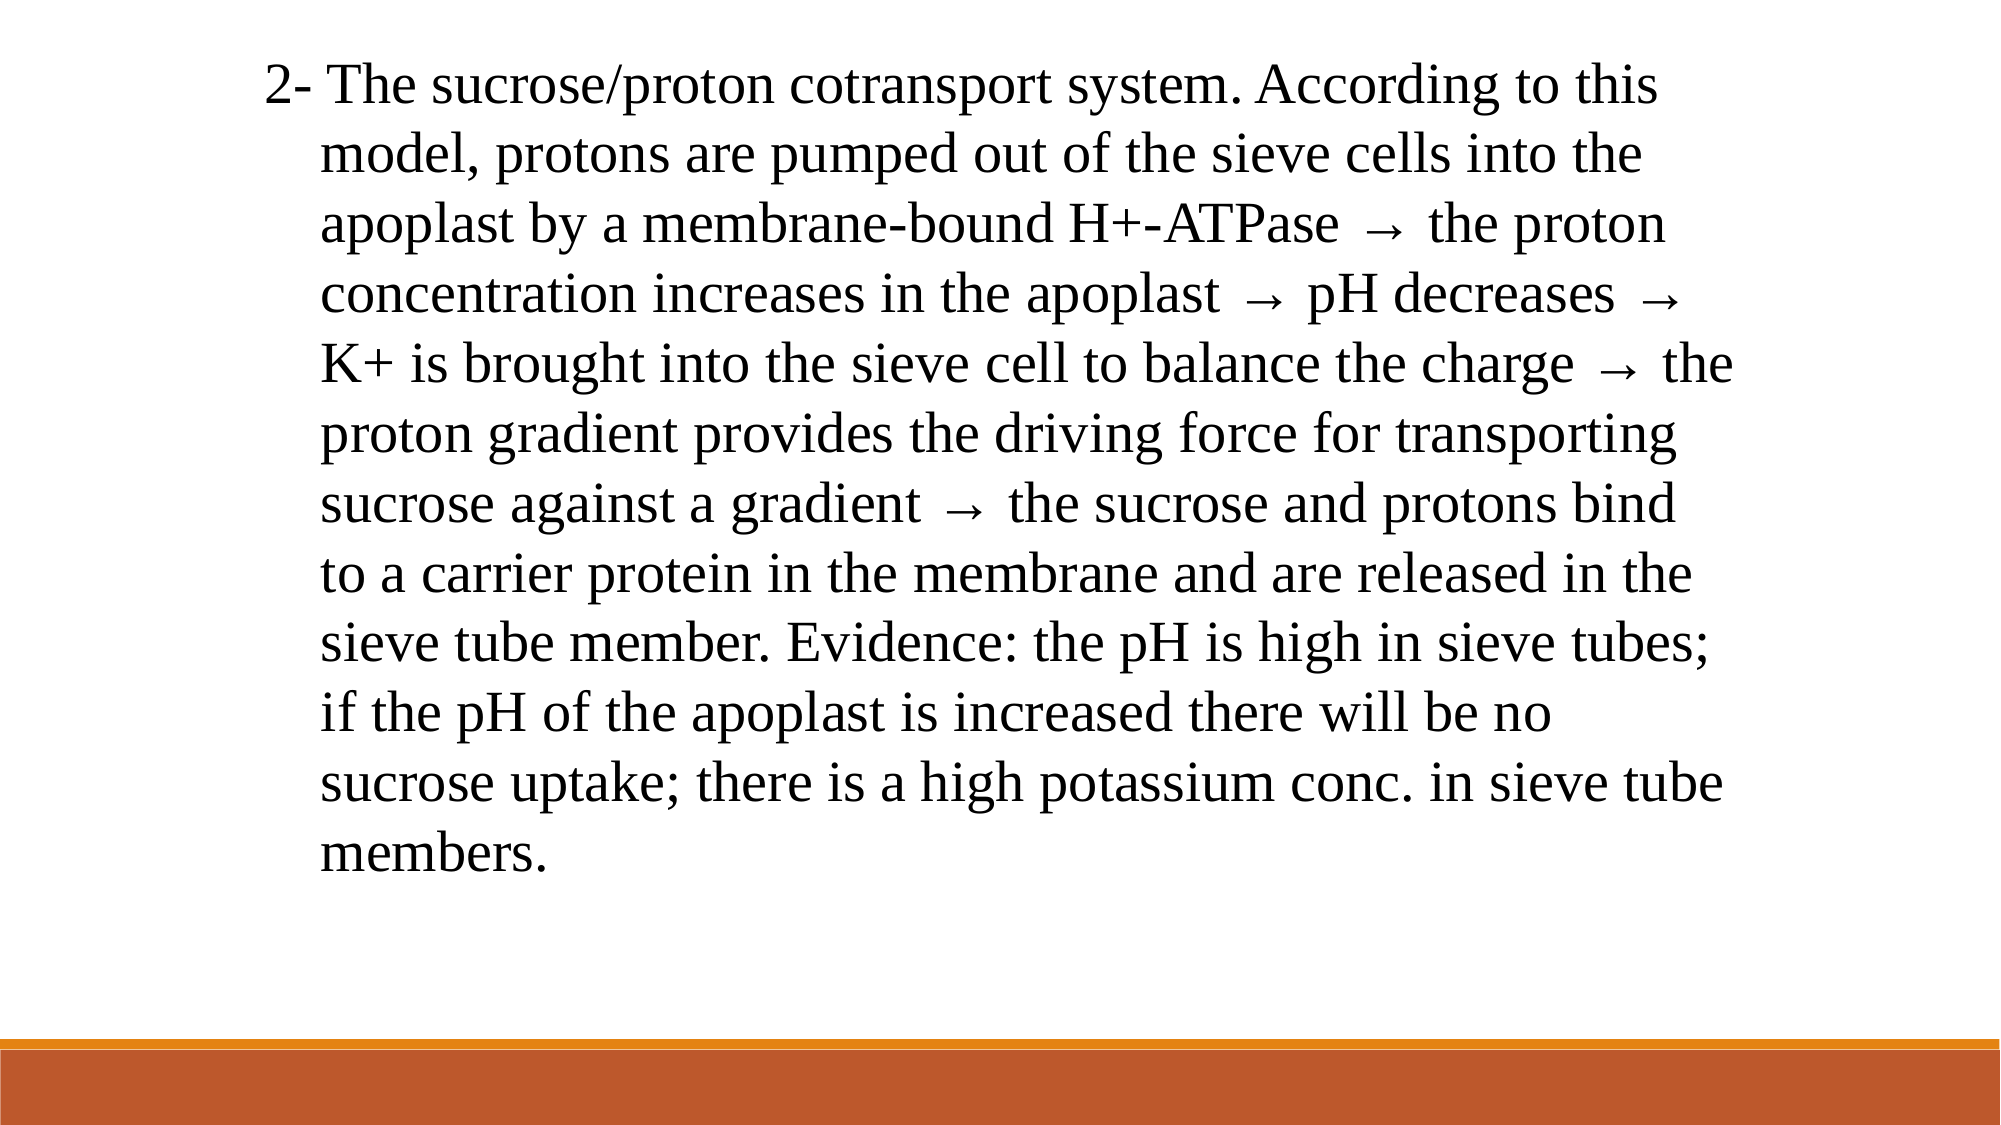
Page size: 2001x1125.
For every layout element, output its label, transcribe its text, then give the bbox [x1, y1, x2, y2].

text_box 2- The sucrose/proton cotransport system. According to this model, protons are pumped out of the sieve cells into the apoplast by a membrane-bound H+-ATPase → the proton concentration increases in the apoplast → pH decreases → K+ is brought into the sieve cell to balance the charge → the proton gradient provides the driving force for transporting sucrose against a gradient → the sucrose and protons bind to a carrier protein in the membrane and are released in the sieve tube member. Evidence: the pH is high in sieve tubes; if the pH of the apoplast is increased there will be no sucrose uptake; there is a high potassium conc. in sieve tube members. [249, 37, 1750, 1125]
